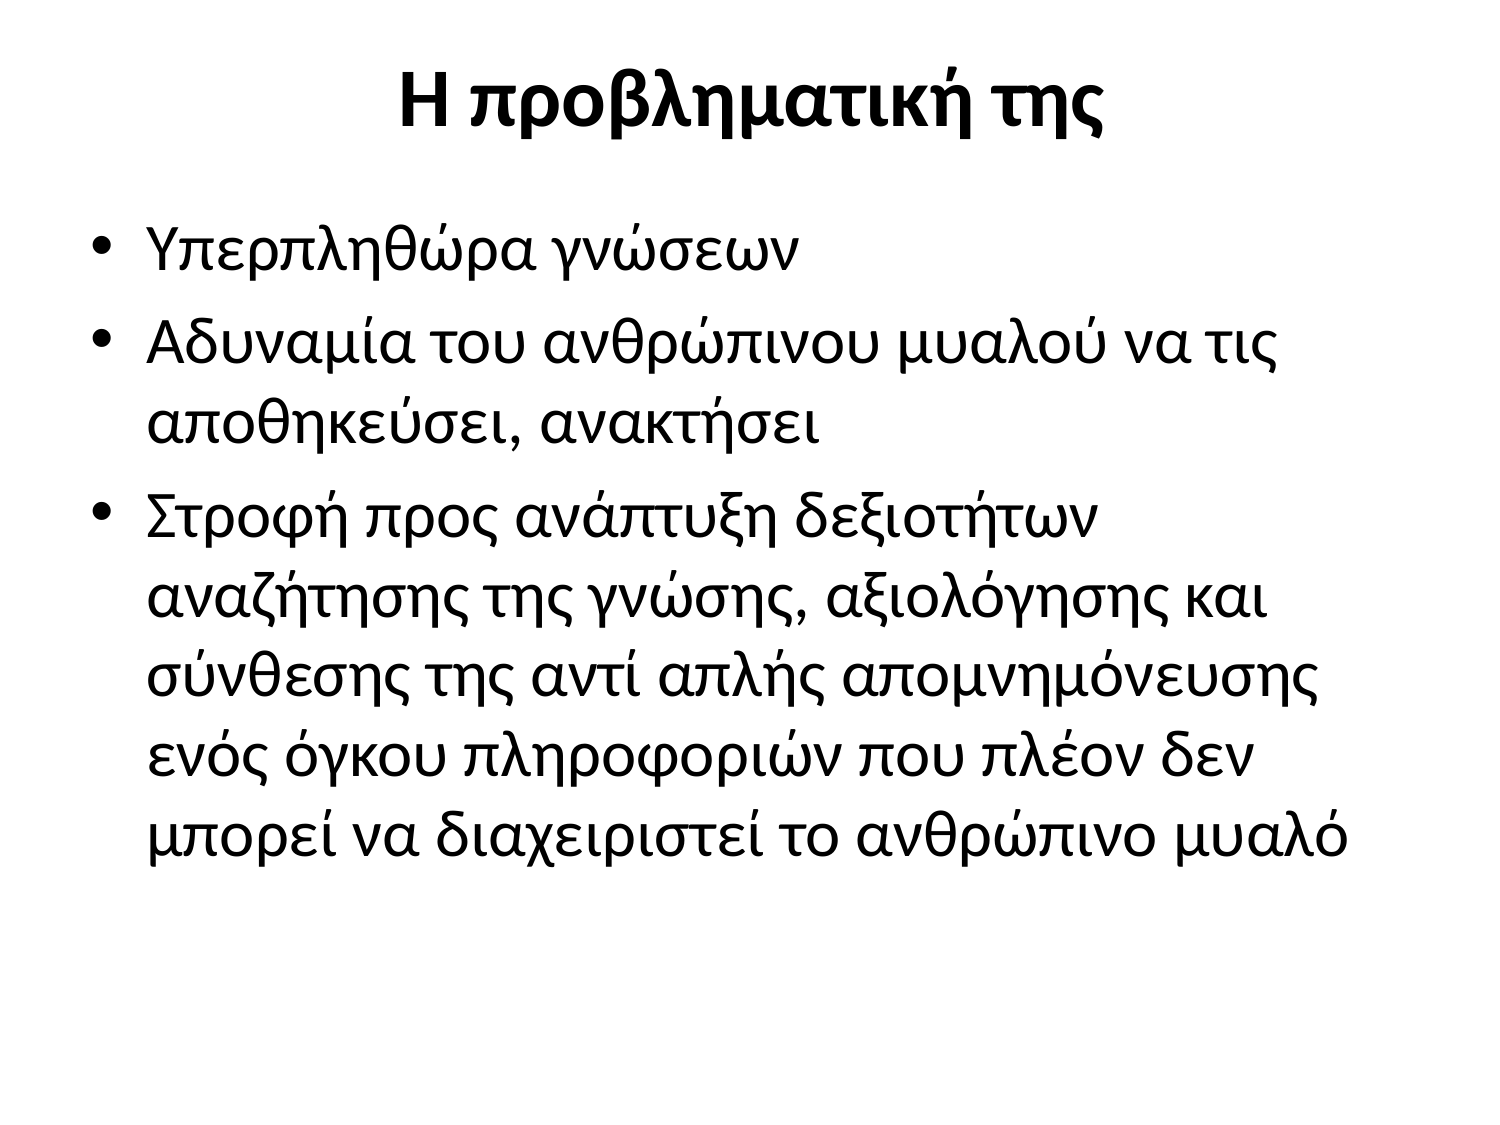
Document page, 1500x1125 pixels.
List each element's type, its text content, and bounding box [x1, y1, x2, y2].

title Η προβληματική της [76, 19, 1427, 169]
list Υπερπληθώρα γνώσεων Αδυναμία του ανθρώπινου μυαλού να τις αποθηκεύσει, ανακτήσει Στροφή προς ανάπτυξη δεξιοτήτων αναζήτησης της γνώσης, αξιολόγησης και σύνθεσης της αντί απλής απομνημόνευσης ενός όγκου πληροφοριών που πλέον δεν μπορεί να διαχειριστεί το ανθρώπινο μυαλό [75, 196, 1425, 1024]
